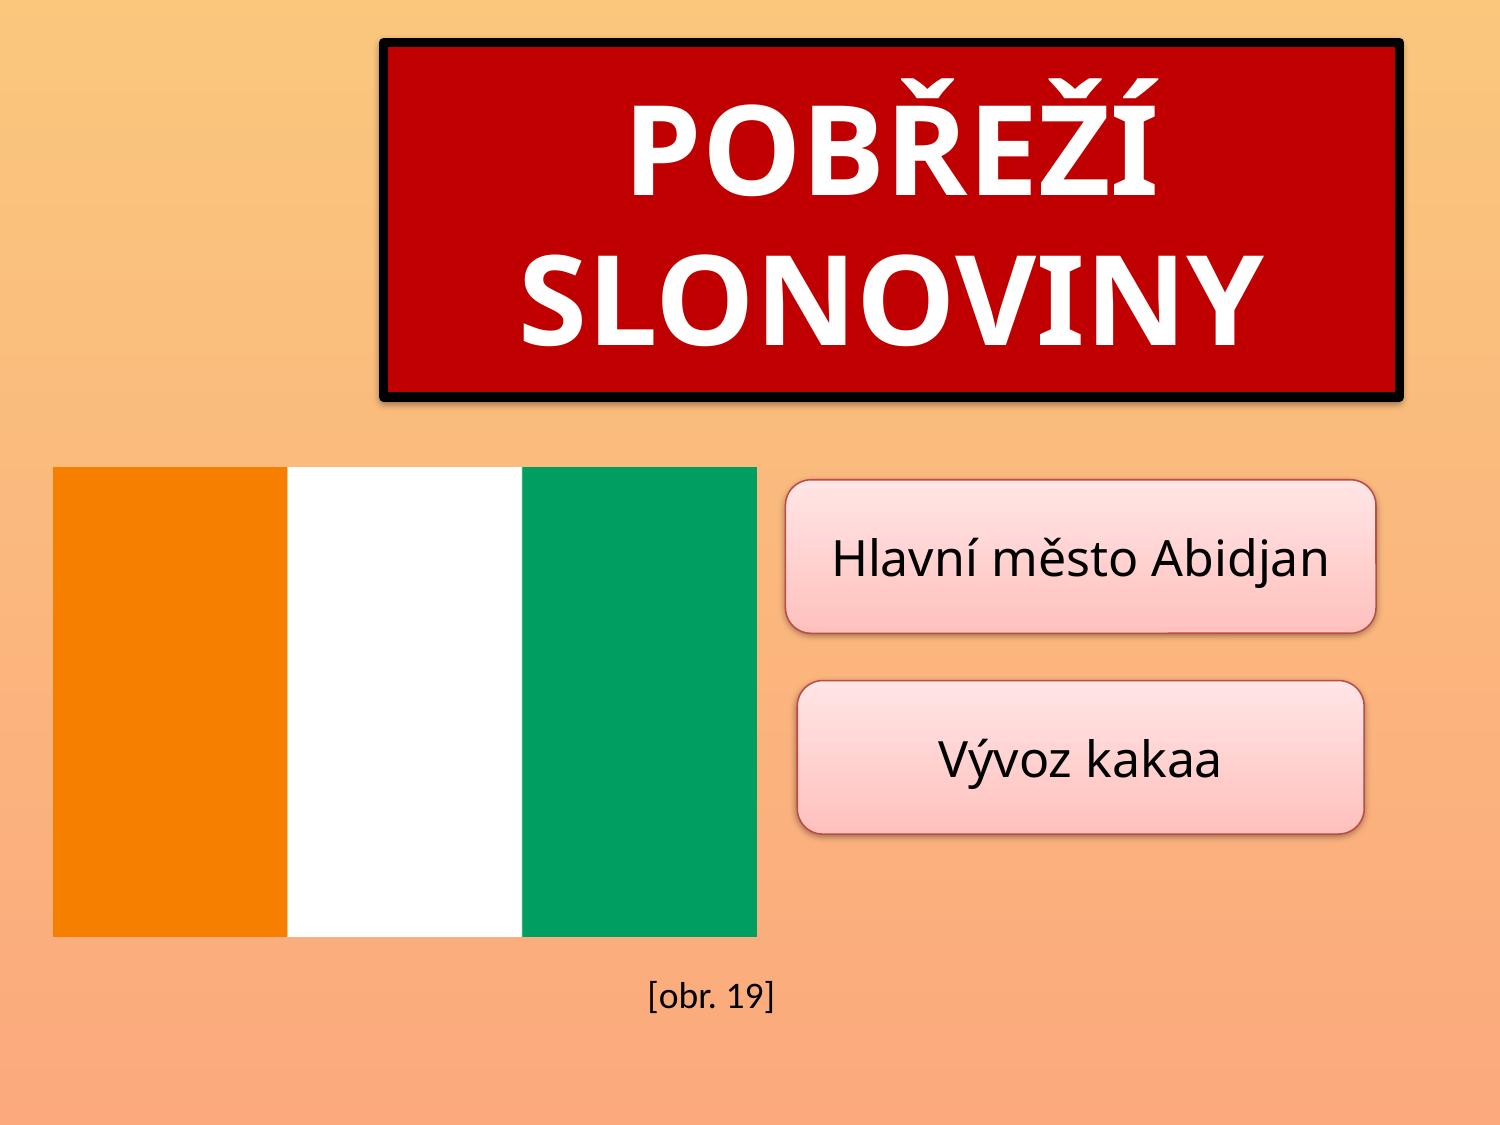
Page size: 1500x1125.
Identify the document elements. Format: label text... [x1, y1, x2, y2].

text_box [obr. 19] [632, 964, 791, 1024]
picture [52, 467, 757, 937]
text_box POBŘEŽÍ SLONOVINY [381, 40, 1403, 400]
text_box Vývoz kakaa [796, 679, 1365, 835]
text_box Hlavní město Abidjan [784, 478, 1377, 635]
